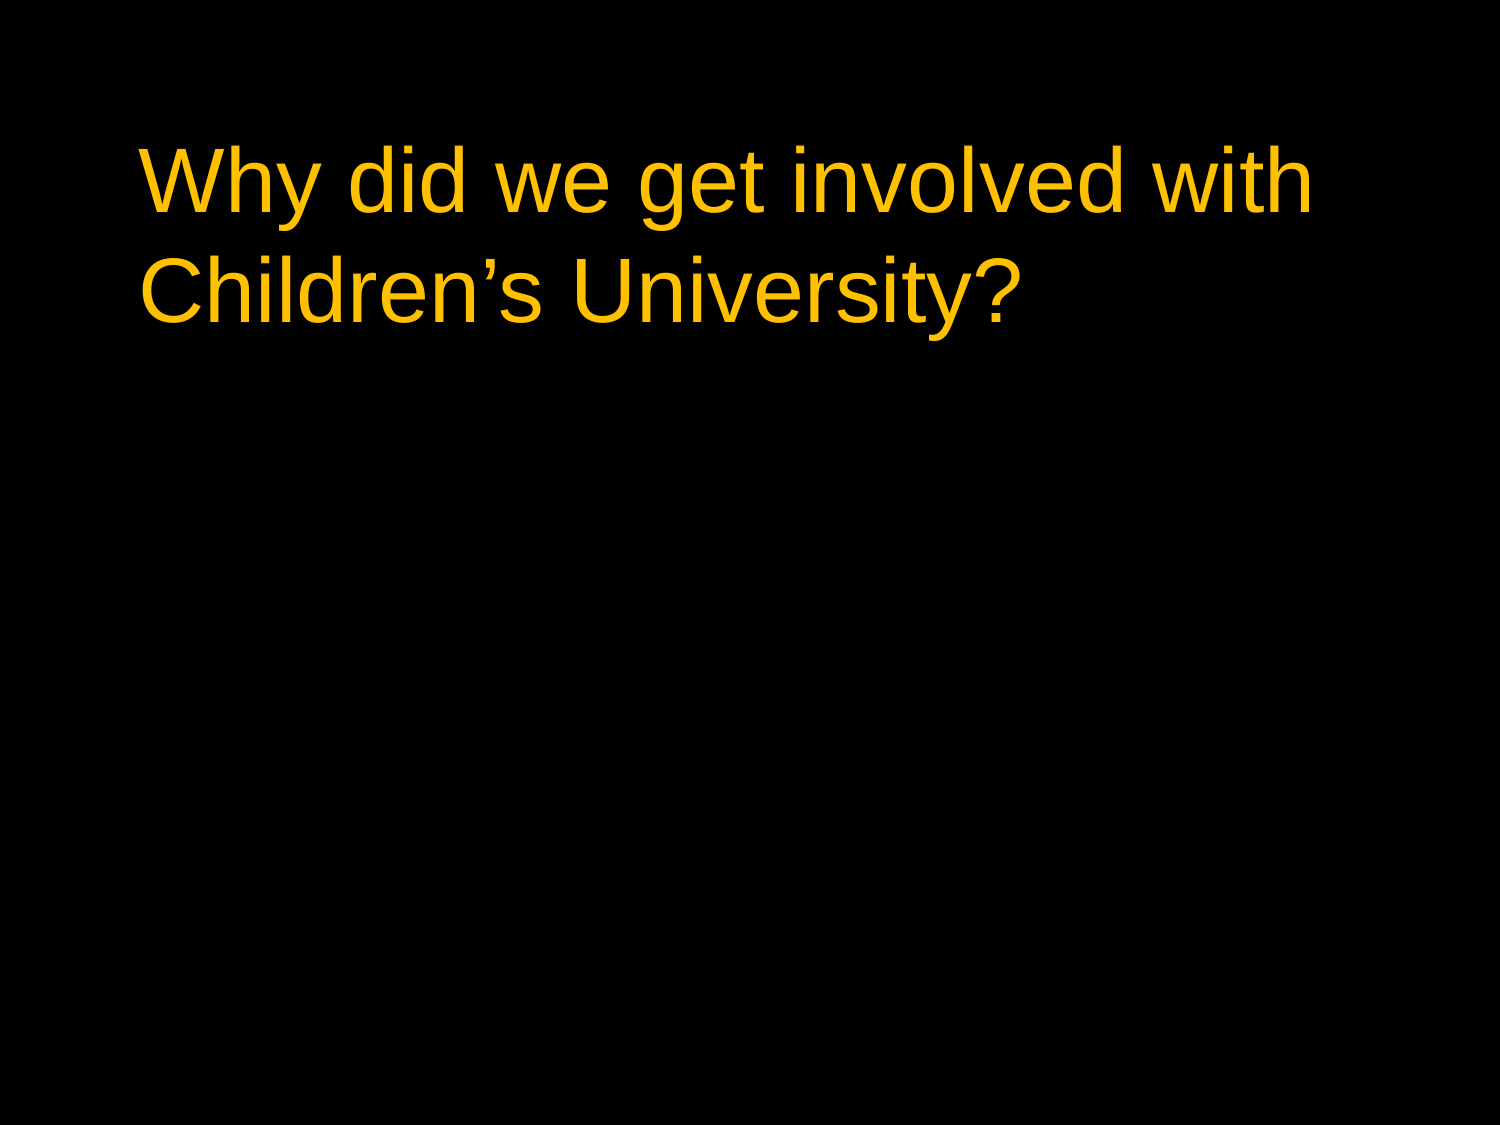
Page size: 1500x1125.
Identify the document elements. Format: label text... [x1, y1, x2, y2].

text_box Why did we get involved with Children’s University? [123, 113, 1376, 349]
